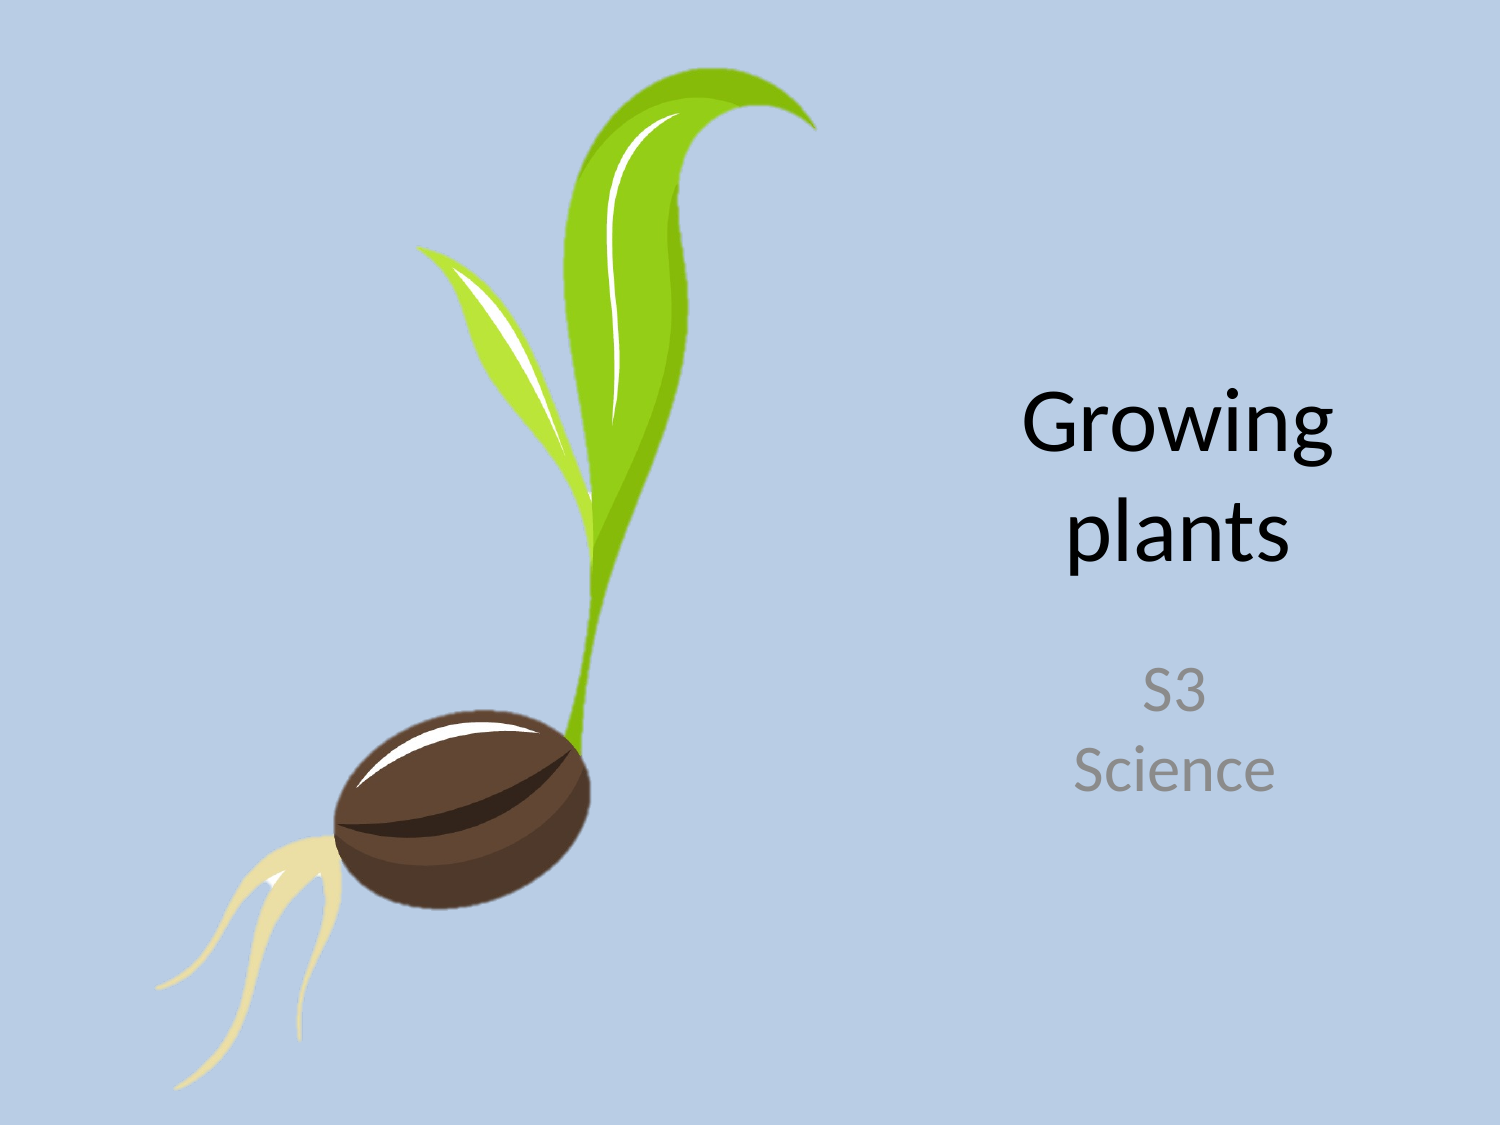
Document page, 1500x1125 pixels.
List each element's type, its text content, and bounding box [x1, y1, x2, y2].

picture [0, 0, 970, 1107]
subtitle S3 Science [1033, 637, 1317, 925]
title Growing plants [973, 349, 1388, 591]
